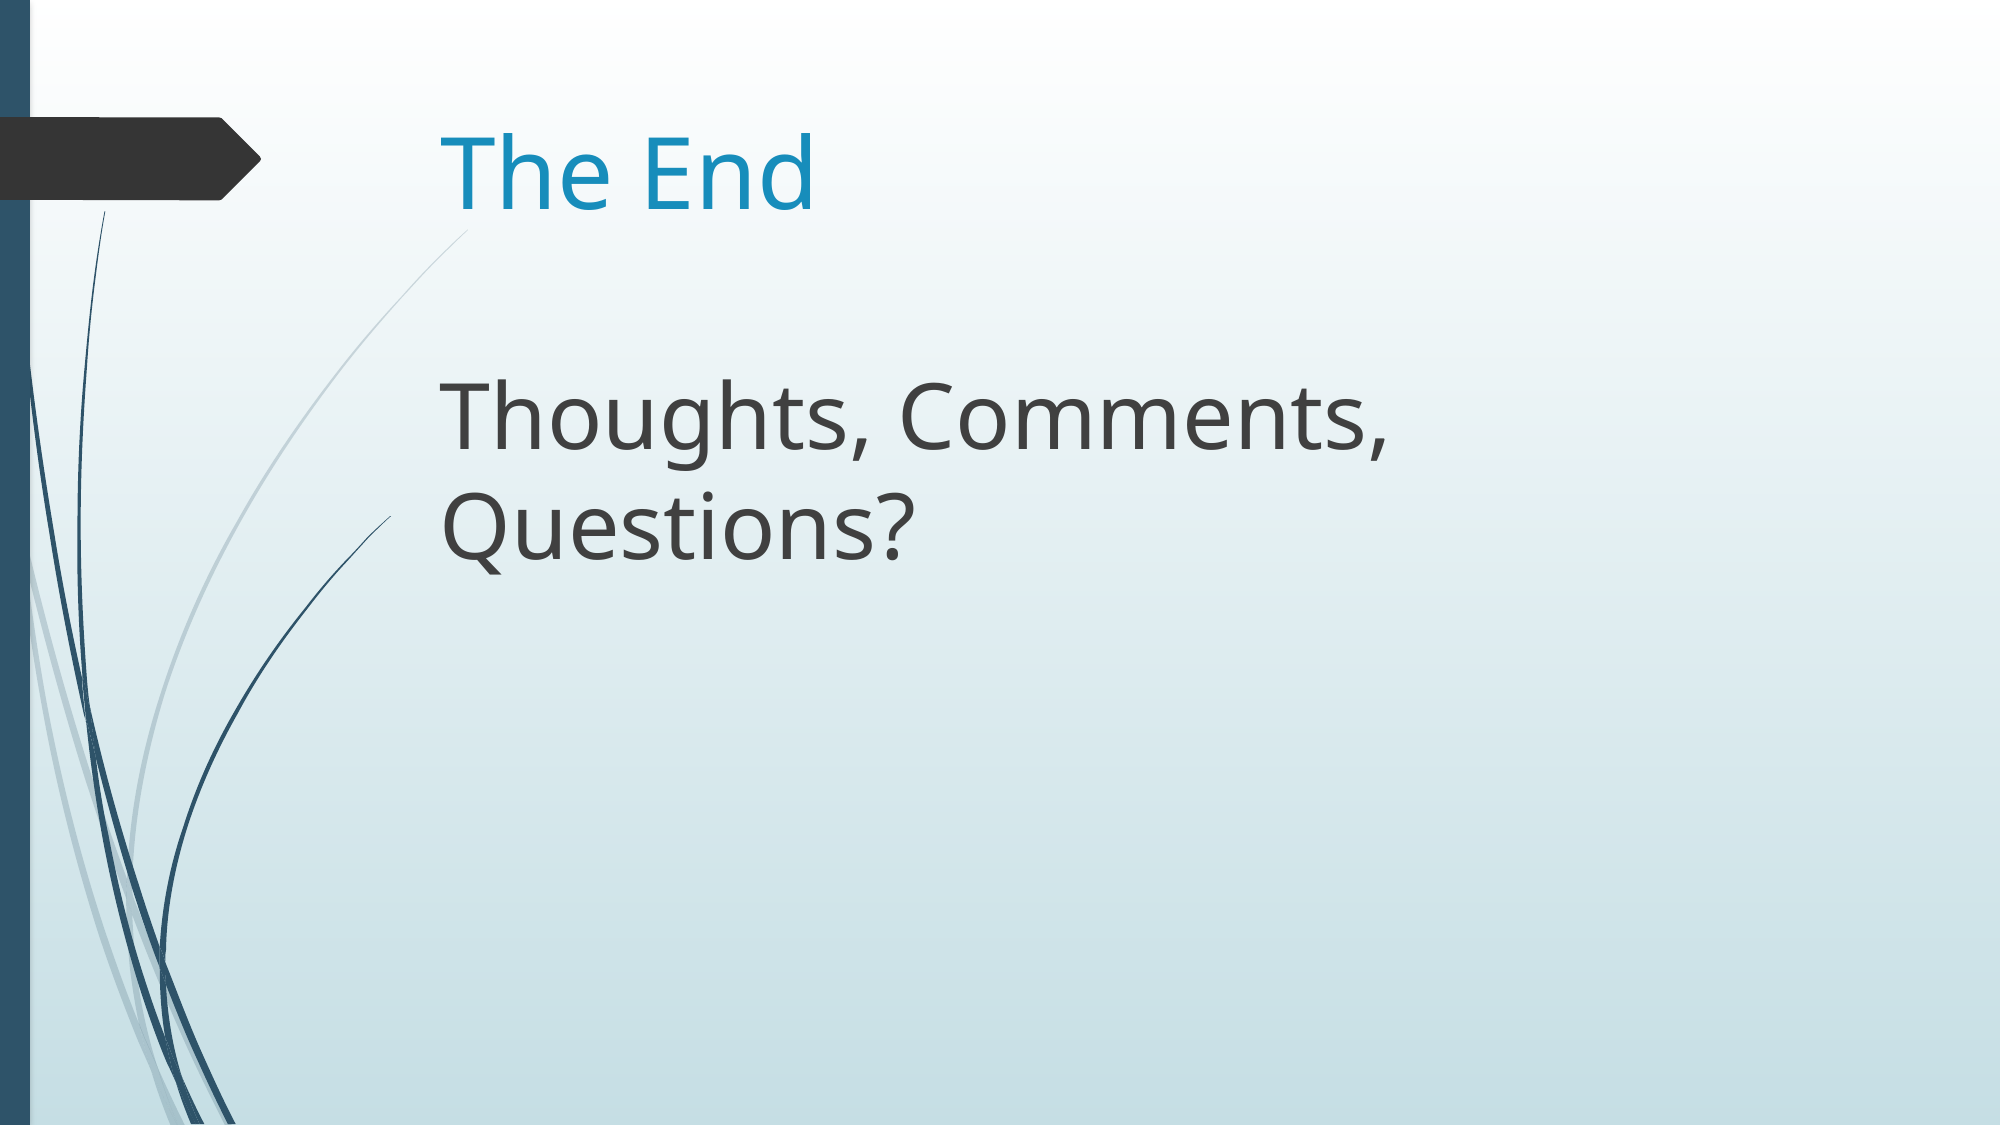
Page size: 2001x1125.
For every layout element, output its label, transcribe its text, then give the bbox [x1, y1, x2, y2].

list Thoughts, Comments, Questions? [424, 350, 1888, 970]
title The End [425, 102, 1888, 313]
